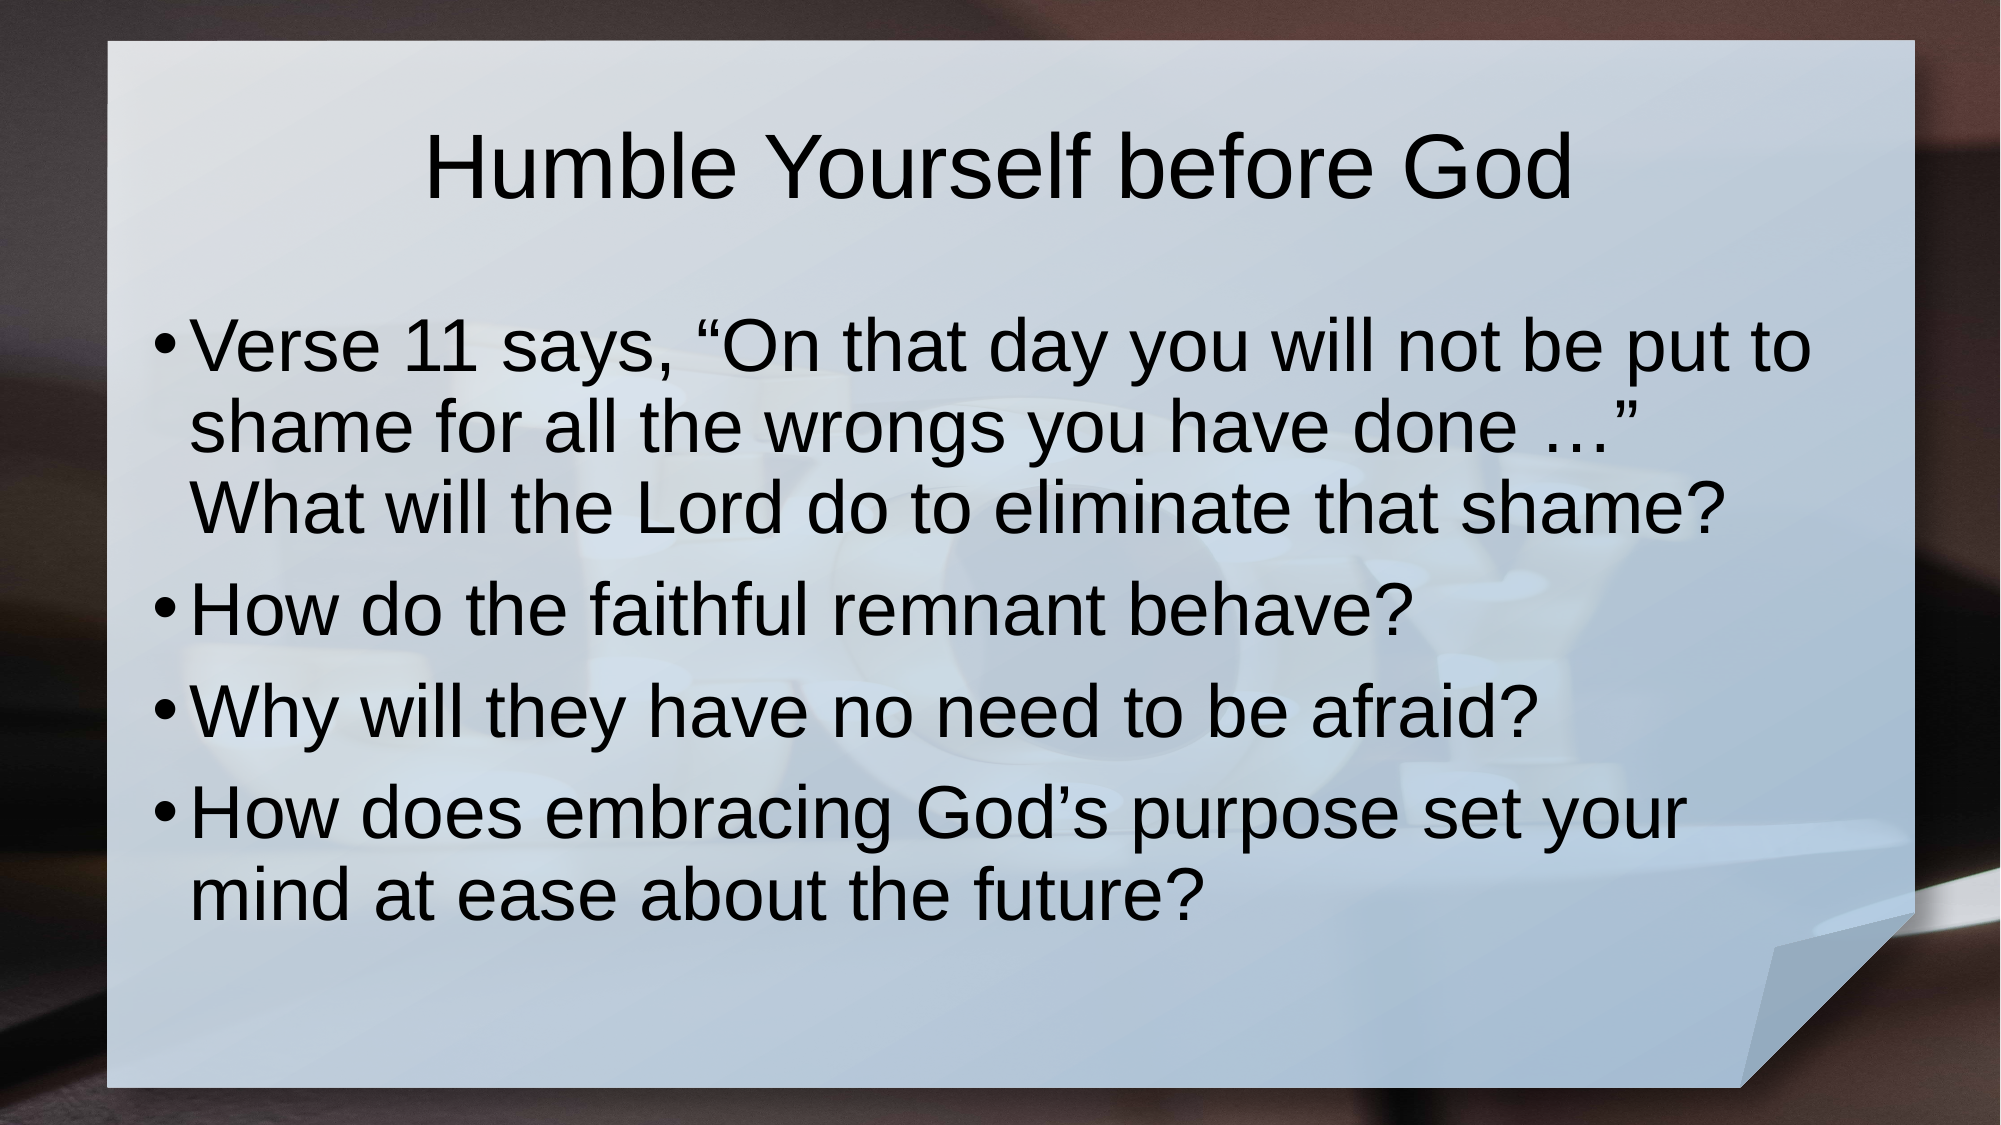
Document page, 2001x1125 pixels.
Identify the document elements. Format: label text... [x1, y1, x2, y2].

picture [0, 0, 2001, 1125]
list Verse 11 says, “On that day you will not be put to shame for all the wrongs you have done …” What will the Lord do to eliminate that shame? How do the faithful remnant behave? Why will they have no need to be afraid? How does embracing God’s purpose set your mind at ease about the future? [137, 299, 1863, 1066]
title Humble Yourself before God [137, 59, 1863, 278]
